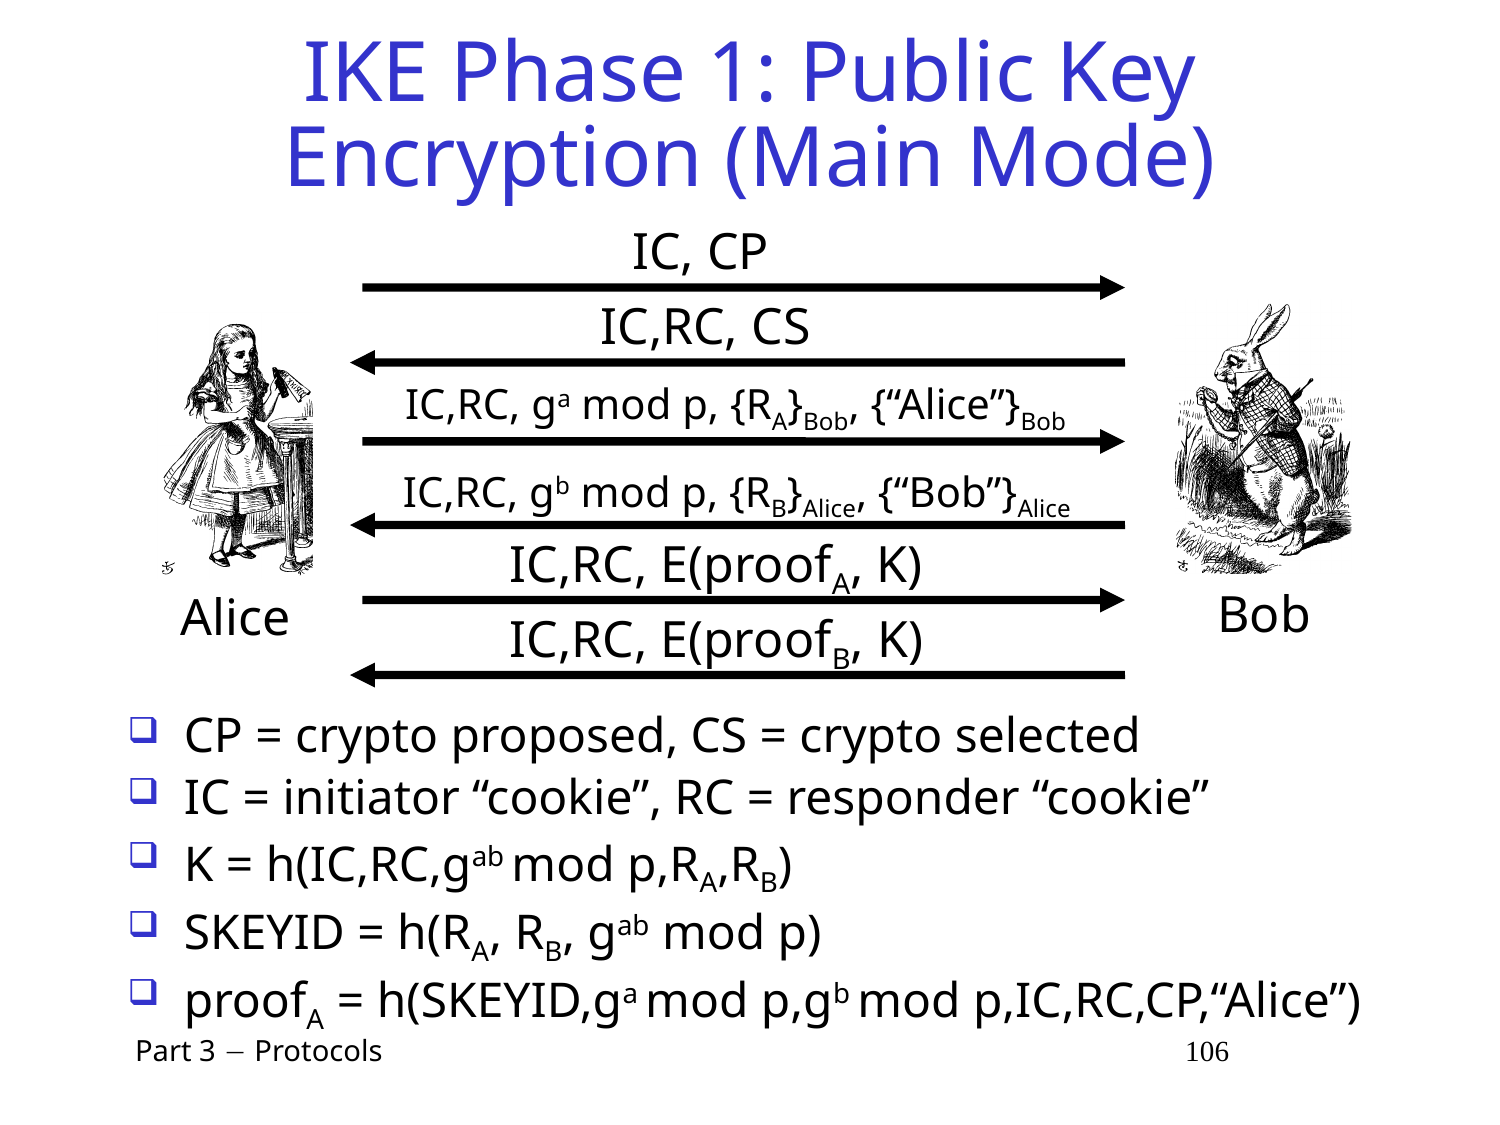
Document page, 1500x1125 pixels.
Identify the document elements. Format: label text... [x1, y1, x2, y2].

text_box IC,RC, E(proofB, K) [495, 599, 939, 683]
list CP = crypto proposed, CS = crypto selected IC = initiator “cookie”, RC = responder “cookie” K = h(IC,RC,gab mod p,RA,RB) SKEYID = h(RA, RB, gab mod p) proofA = h(SKEYID,ga mod p,gb mod p,IC,RC,CP,“Alice”) [112, 703, 1426, 1030]
footer Part 3  Protocols 106 [112, 1030, 1401, 1101]
text_box [349, 668, 495, 682]
picture [156, 312, 313, 580]
text_box Alice [166, 587, 306, 653]
text_box [826, 281, 1126, 294]
text_box [1082, 435, 1126, 448]
text_box IC,RC, ga mod p, {RA}Bob, {“Alice”}Bob [390, 370, 1082, 443]
text_box IC,RC, E(proofA, K) [495, 530, 938, 599]
text_box [349, 518, 388, 532]
text_box [939, 593, 1126, 607]
text_box Bob [1202, 582, 1326, 650]
text_box IC, CP [617, 212, 785, 287]
text_box IC,RC, gb mod p, {RB}Alice, {“Bob”}Alice [388, 458, 1086, 530]
text_box IC,RC, CS [585, 287, 826, 363]
text_box [349, 356, 585, 369]
title IKE Phase 1: Public Key Encryption (Main Mode) [112, 24, 1388, 213]
picture [1174, 299, 1352, 574]
